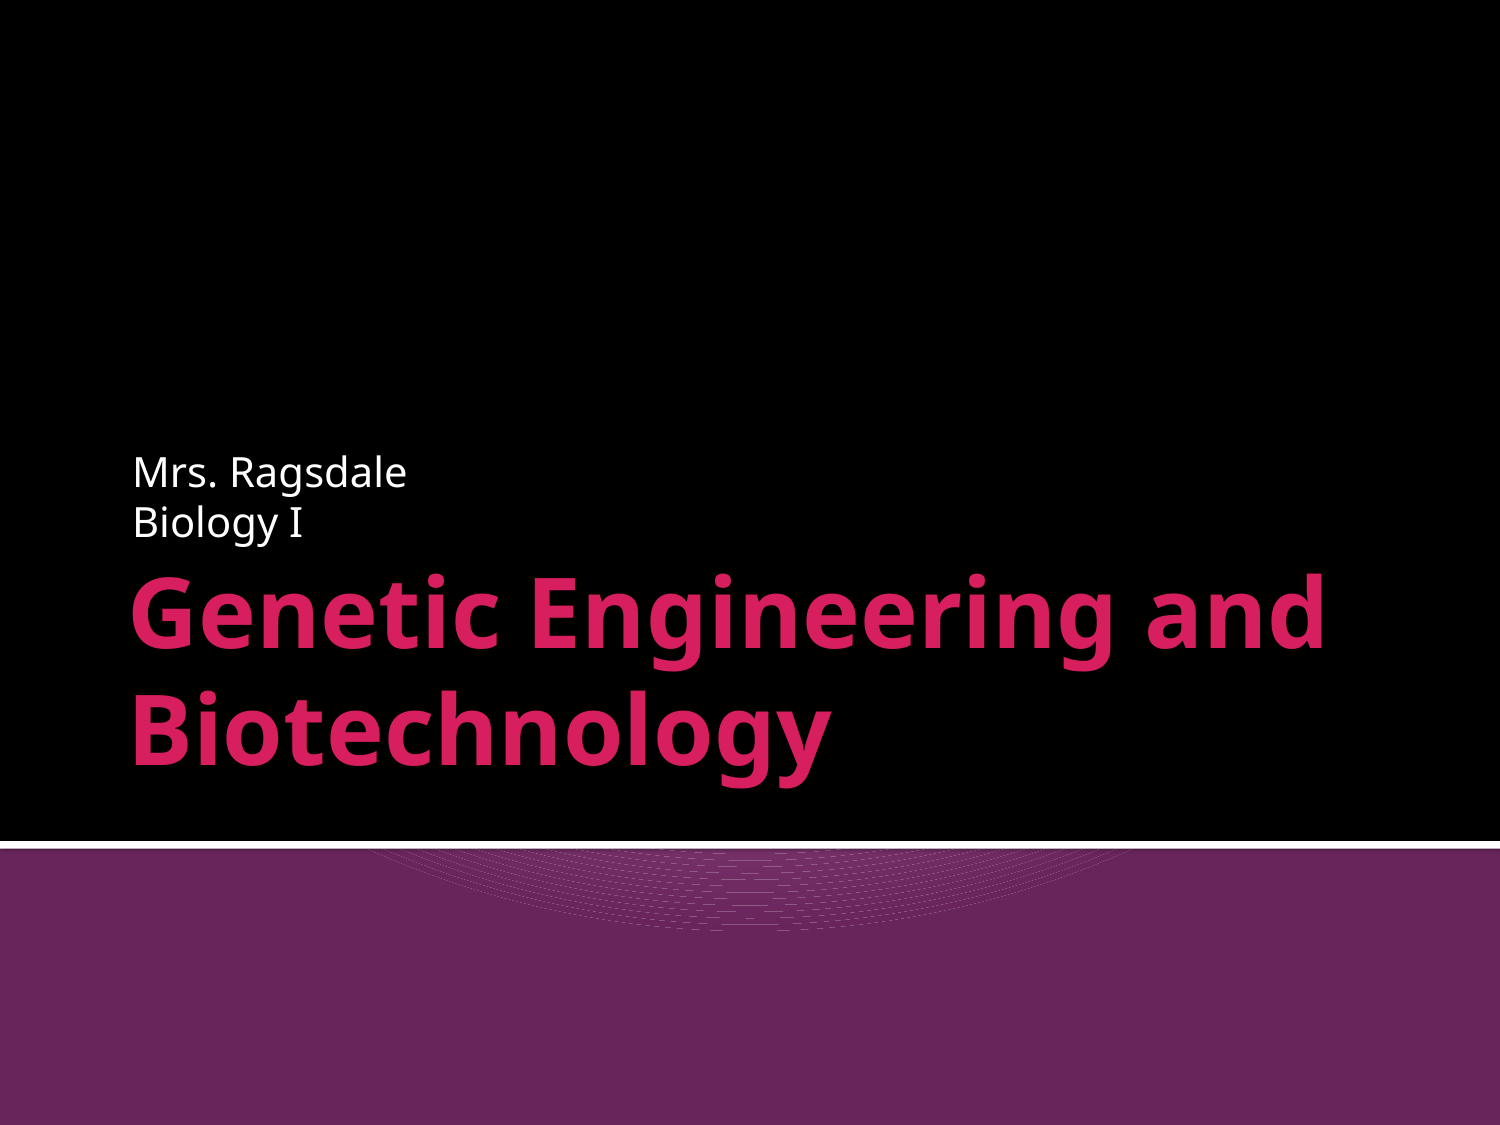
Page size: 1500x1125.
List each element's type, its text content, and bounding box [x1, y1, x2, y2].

subtitle Mrs. Ragsdale Biology I [112, 299, 1438, 546]
title Genetic Engineering and Biotechnology [112, 550, 1438, 825]
